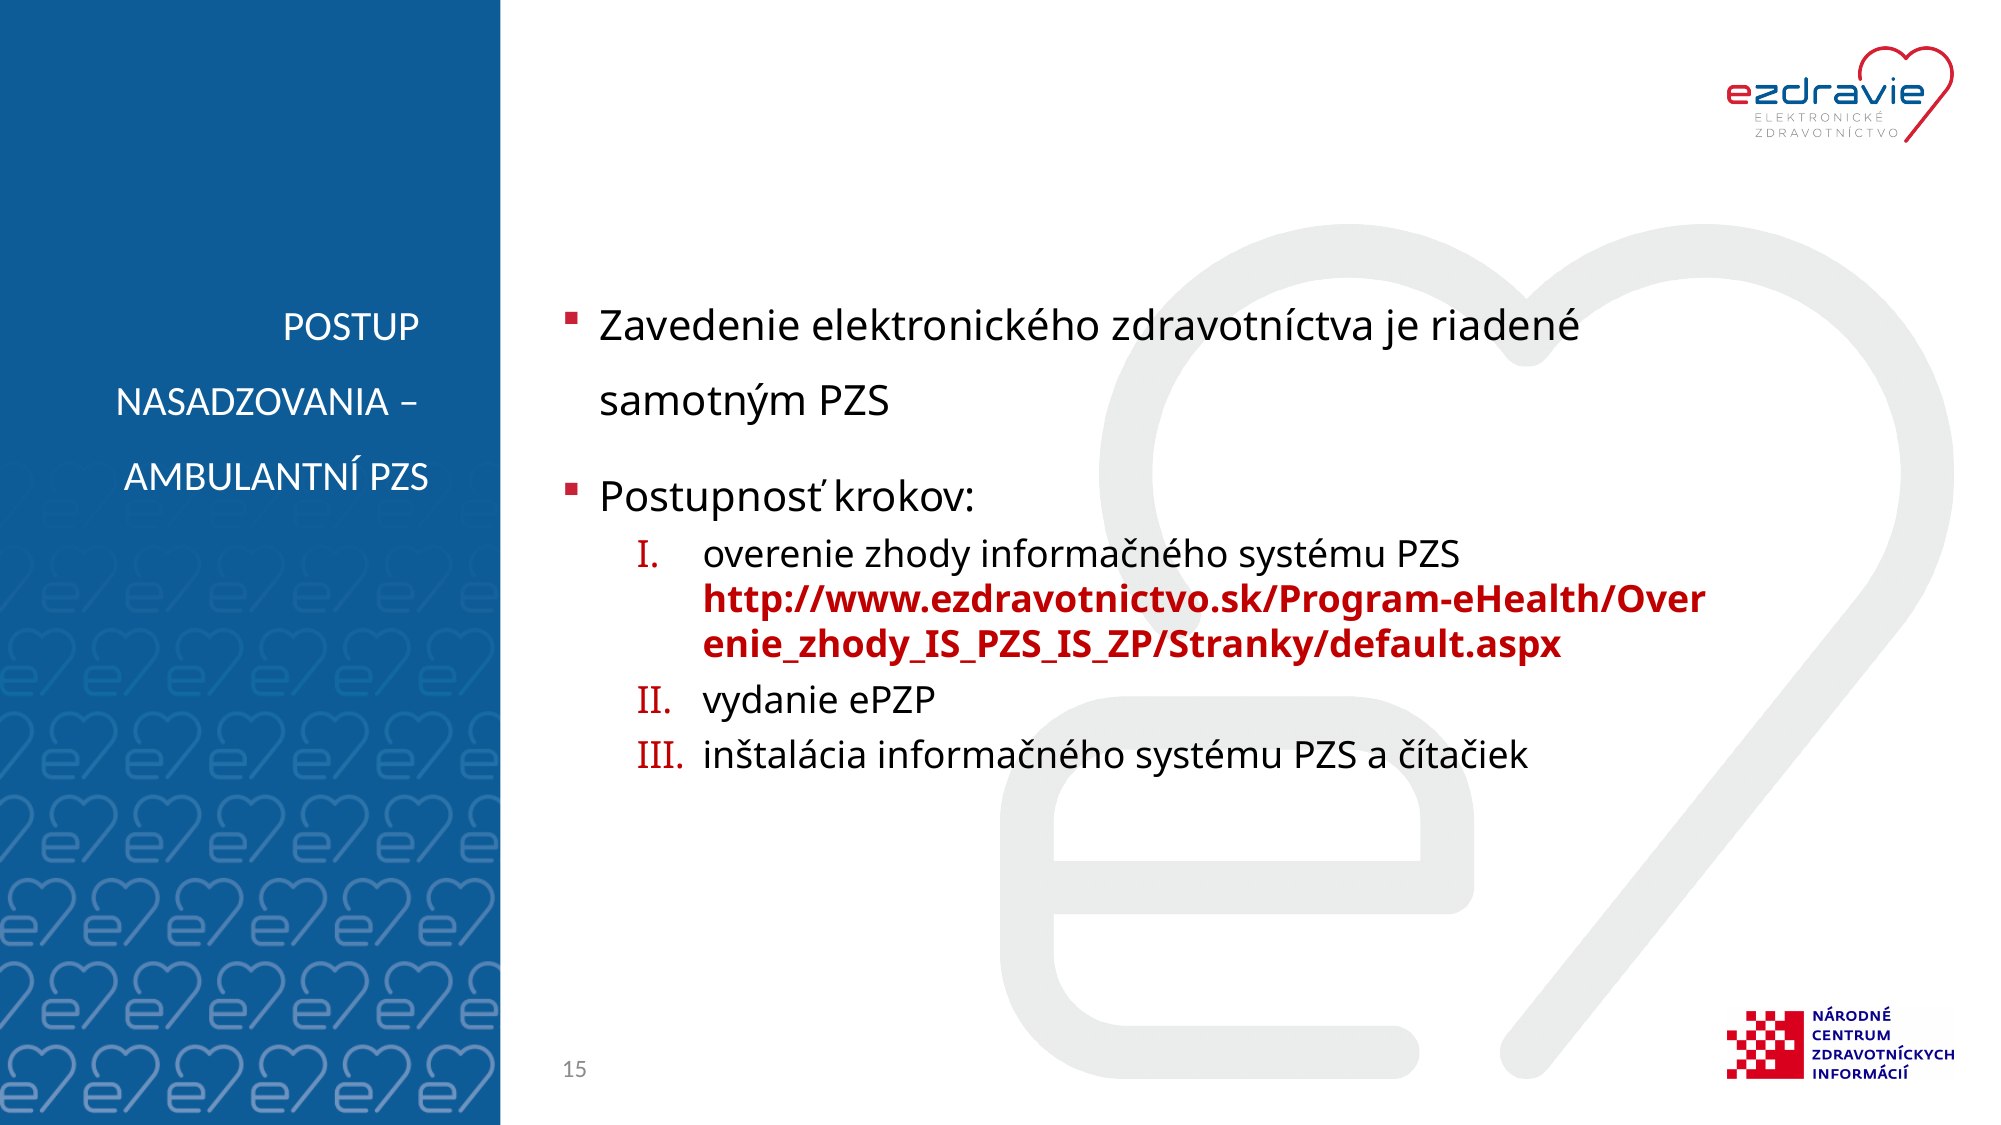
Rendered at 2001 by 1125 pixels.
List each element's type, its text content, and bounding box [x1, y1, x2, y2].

list Zavedenie elektronického zdravotníctva je riadené samotným PZS Postupnosť krokov: overenie zhody informačného systému PZS http://www.ezdravotnictvo.sk/Program-eHealth/Overenie_zhody_IS_PZS_IS_ZP/Stranky/default.aspx vydanie ePZP inštalácia informačného systému PZS a čítačiek [546, 266, 1728, 911]
picture [1727, 46, 1954, 143]
slide_number 15 [546, 1037, 997, 1098]
picture [1000, 224, 1954, 1079]
title POSTUP NASADZOVANIA – AMBULANTNÍ PZS [71, 266, 445, 740]
